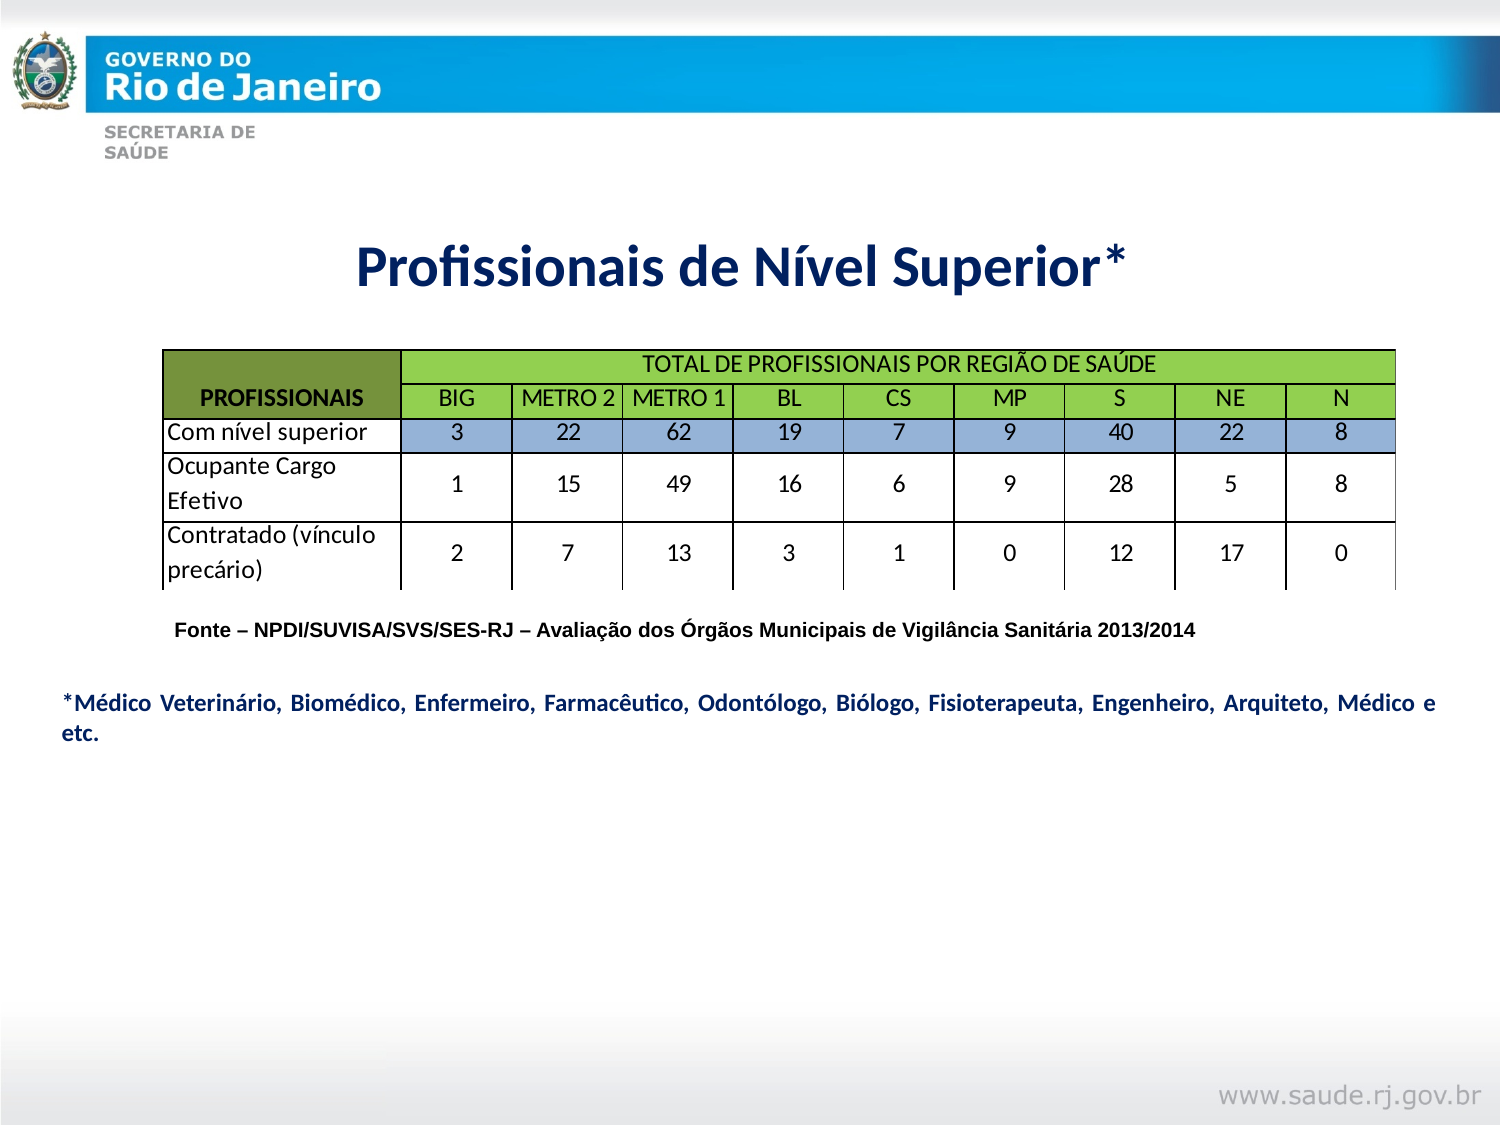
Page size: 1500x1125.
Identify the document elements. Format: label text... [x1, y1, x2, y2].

title Profissionais de Nível Superior* [69, 219, 1420, 338]
picture [0, 0, 1500, 1125]
text_box Fonte – NPDI/SUVISA/SVS/SES-RJ – Avaliação dos Órgãos Municipais de Vigilância Sanitária 2013/2014 [159, 609, 1500, 650]
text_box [161, 348, 1398, 592]
text_box *Médico Veterinário, Biomédico, Enfermeiro, Farmacêutico, Odontólogo, Biólogo, Fisioterapeuta, Engenheiro, Arquiteto, Médico e etc. [46, 679, 1454, 755]
